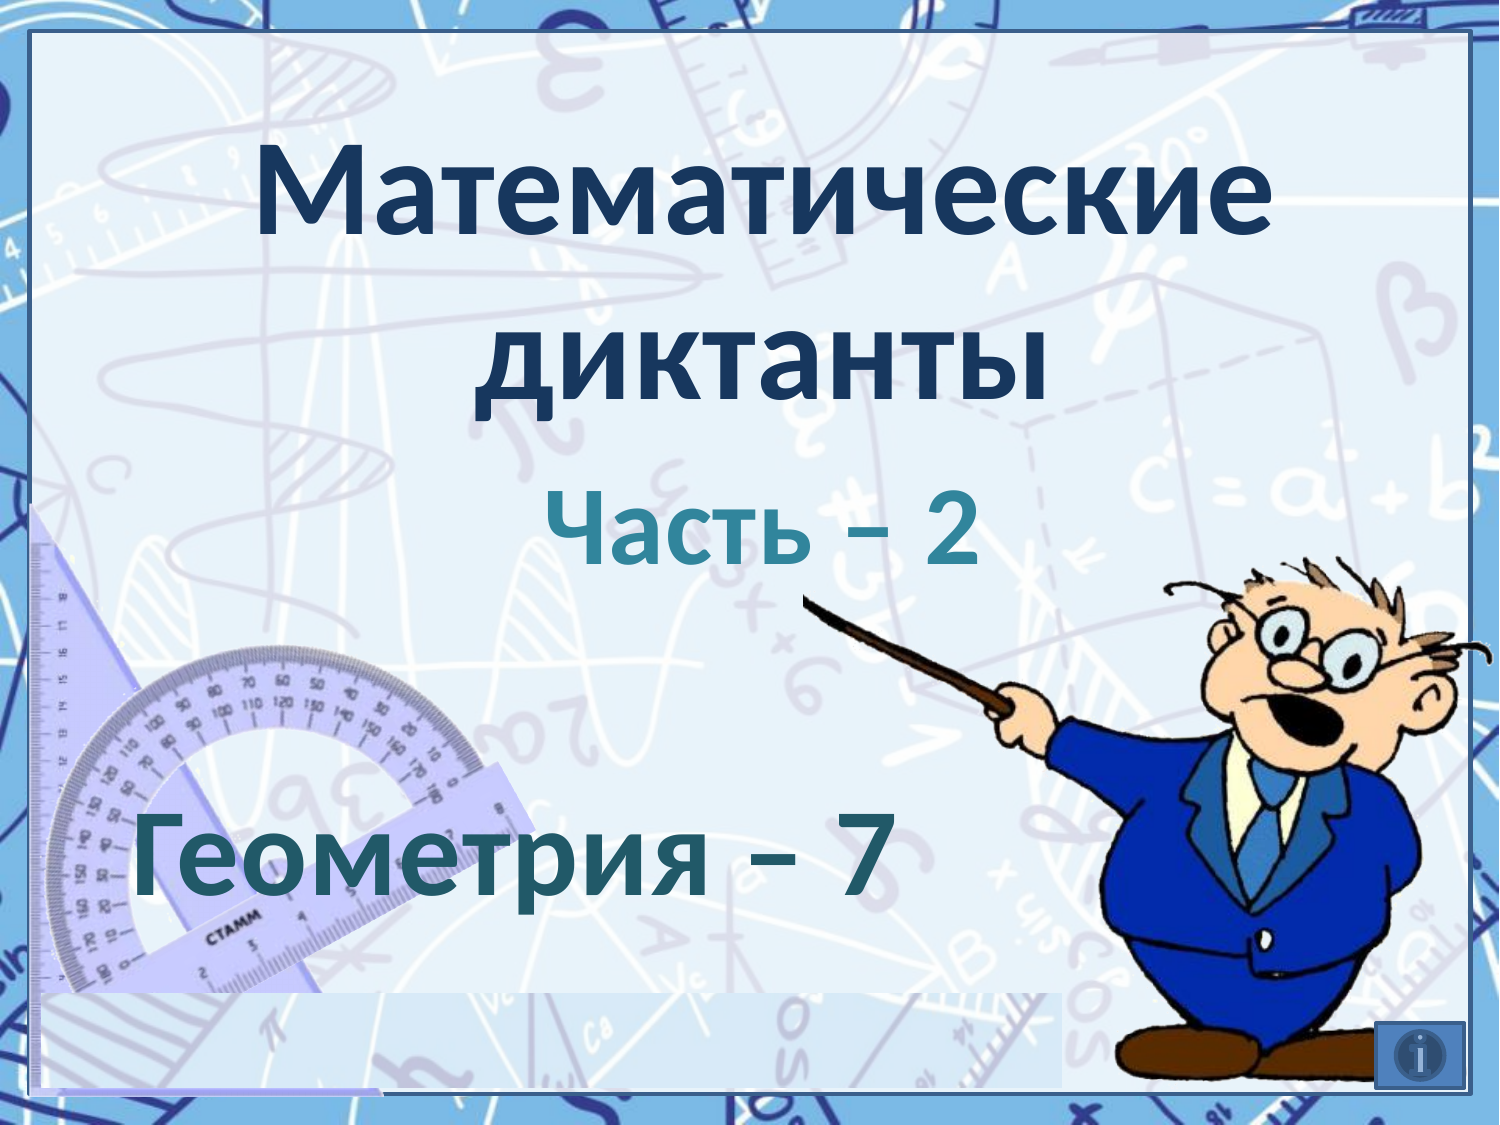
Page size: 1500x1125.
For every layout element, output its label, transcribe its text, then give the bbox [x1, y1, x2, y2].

text_box [1374, 1021, 1466, 1090]
picture [0, 0, 1500, 1125]
text_box Часть – 2 [528, 444, 1024, 595]
